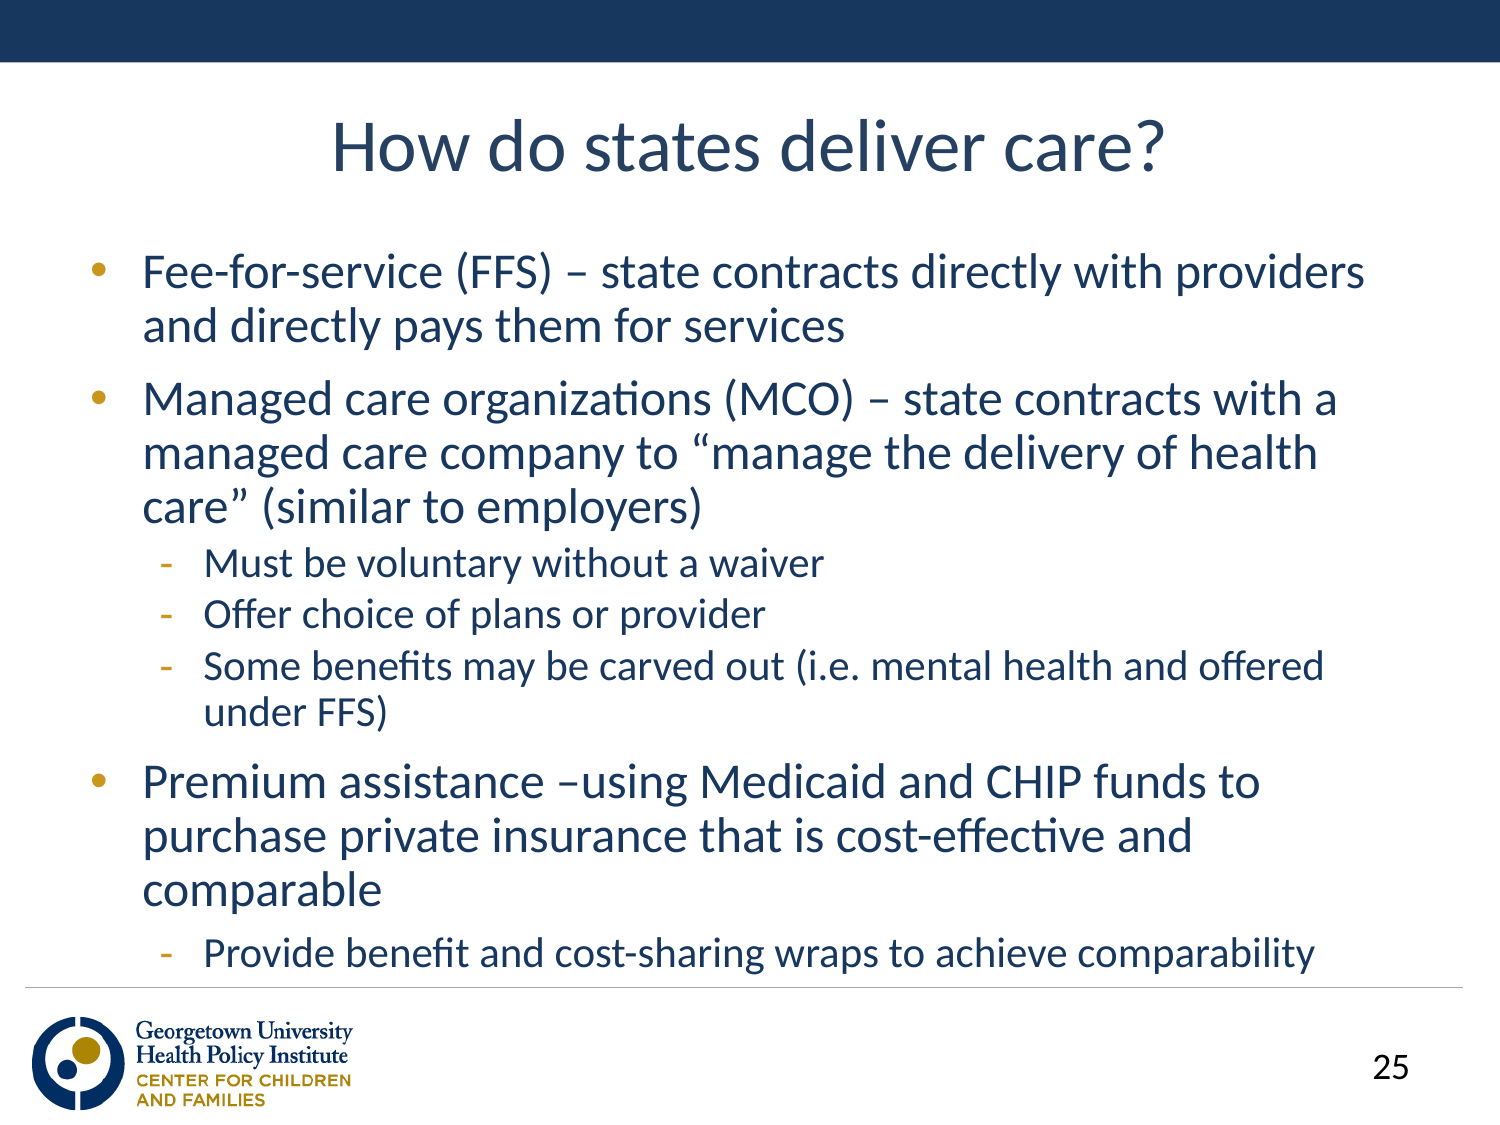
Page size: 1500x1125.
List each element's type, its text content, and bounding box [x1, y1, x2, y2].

slide_number 25 [1074, 1034, 1425, 1095]
list Fee-for-service (FFS) – state contracts directly with providers and directly pays them for services Managed care organizations (MCO) – state contracts with a managed care company to “manage the delivery of health care” (similar to employers) Must be voluntary without a waiver Offer choice of plans or provider Some benefits may be carved out (i.e. mental health and offered under FFS) Premium assistance –using Medicaid and CHIP funds to purchase private insurance that is cost-effective and comparable Provide benefit and cost-sharing wraps to achieve comparability [75, 237, 1425, 988]
title How do states deliver care? [75, 62, 1425, 220]
picture [3, 1003, 375, 1125]
